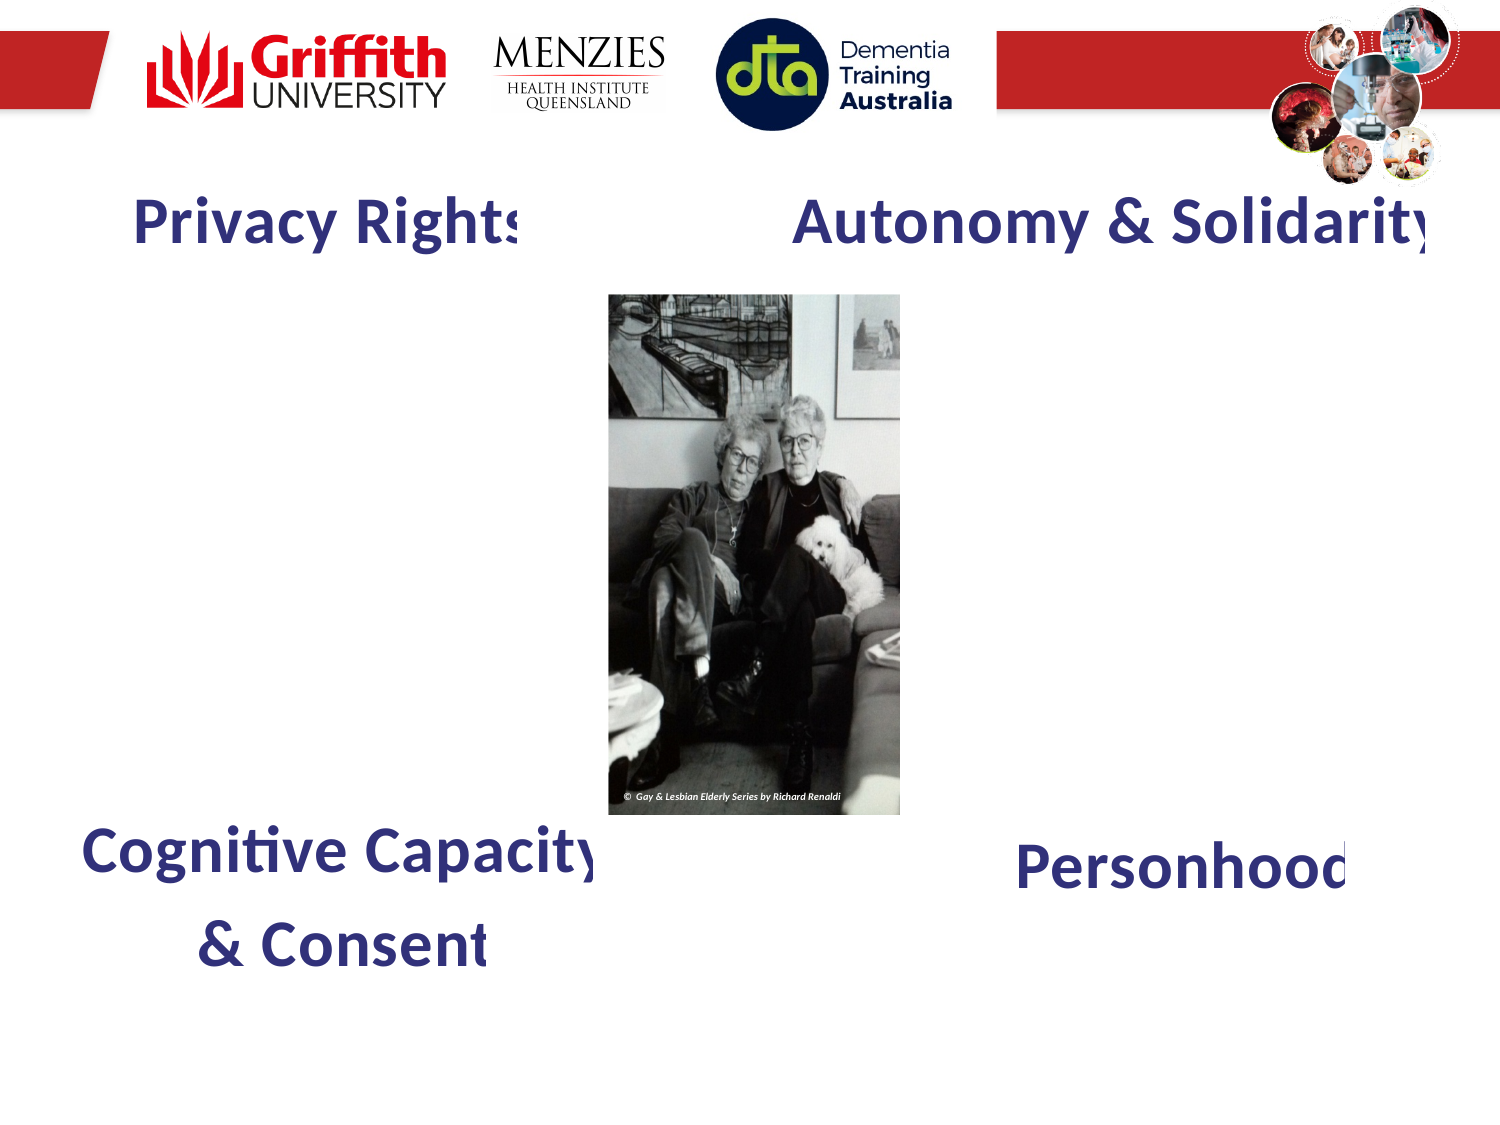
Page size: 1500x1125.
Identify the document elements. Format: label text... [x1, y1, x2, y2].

picture [1269, 0, 1462, 187]
text_box Privacy Rights [118, 169, 547, 265]
picture [491, 33, 666, 113]
text_box Autonomy & Solidarity [777, 169, 1461, 265]
picture [493, 295, 1014, 815]
text_box © Gay & Lesbian Elderly Series by Richard Renaldi [608, 783, 892, 811]
picture [147, 30, 446, 108]
picture [677, 6, 997, 138]
text_box Personhood [1000, 814, 1373, 910]
text_box Cognitive Capacity & Consent [67, 798, 625, 987]
